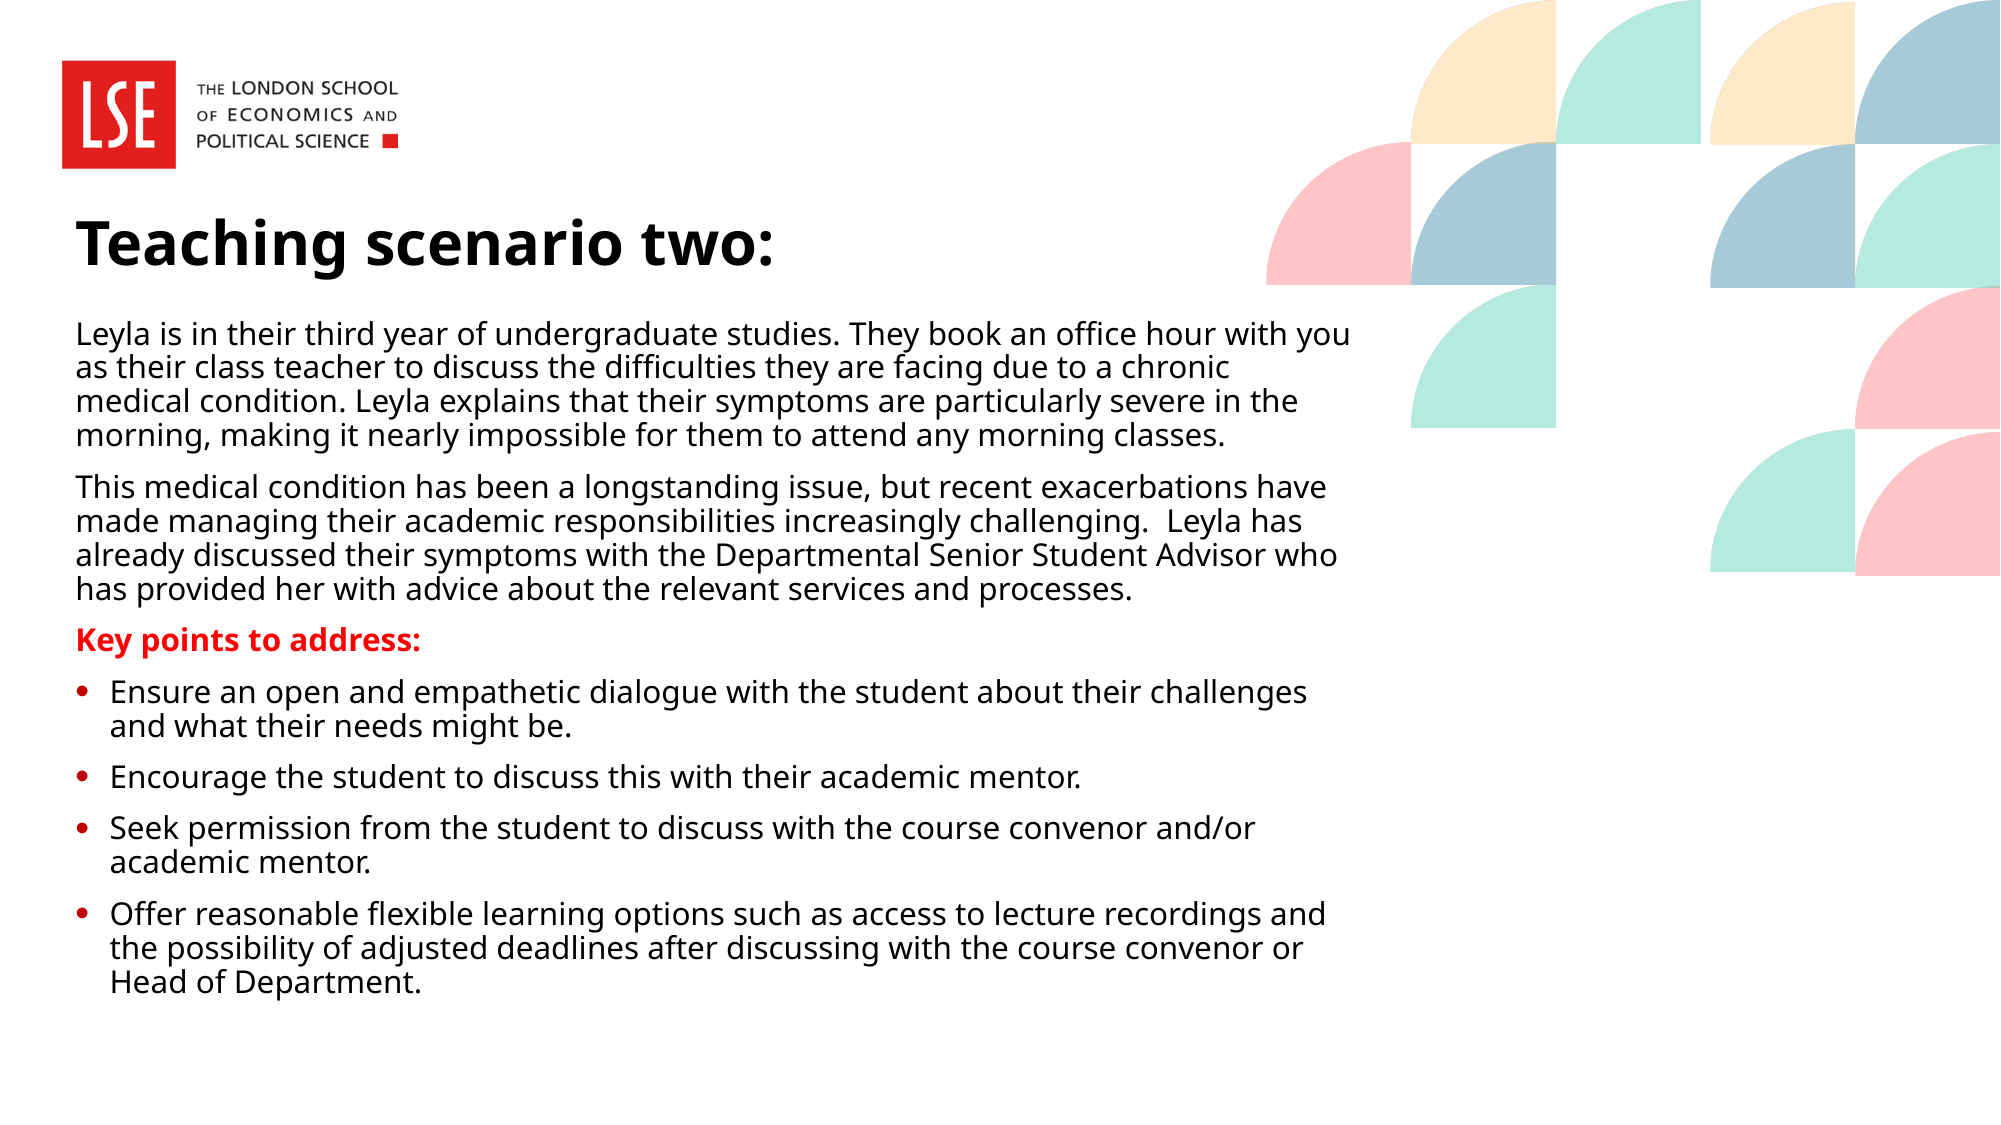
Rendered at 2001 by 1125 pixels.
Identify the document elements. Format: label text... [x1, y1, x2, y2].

title Teaching scenario two: [60, 205, 1946, 361]
list Leyla is in their third year of undergraduate studies. They book an office hour with you as their class teacher to discuss the difficulties they are facing due to a chronic medical condition. Leyla explains that their symptoms are particularly severe in the morning, making it nearly impossible for them to attend any morning classes. This medical condition has been a longstanding issue, but recent exacerbations have made managing their academic responsibilities increasingly challenging. Leyla has already discussed their symptoms with the Departmental Senior Student Advisor who has provided her with advice about the relevant services and processes. Key points to address: Ensure an open and empathetic dialogue with the student about their challenges and what their needs might be. Encourage the student to discuss this with their academic mentor. Seek permission from the student to discuss with the course convenor and/or academic mentor. Offer reasonable flexible learning options such as access to lecture recordings and the possibility of adjusted deadlines after discussing with the course convenor or Head of Department. [60, 310, 1368, 1018]
picture [60, 59, 399, 170]
